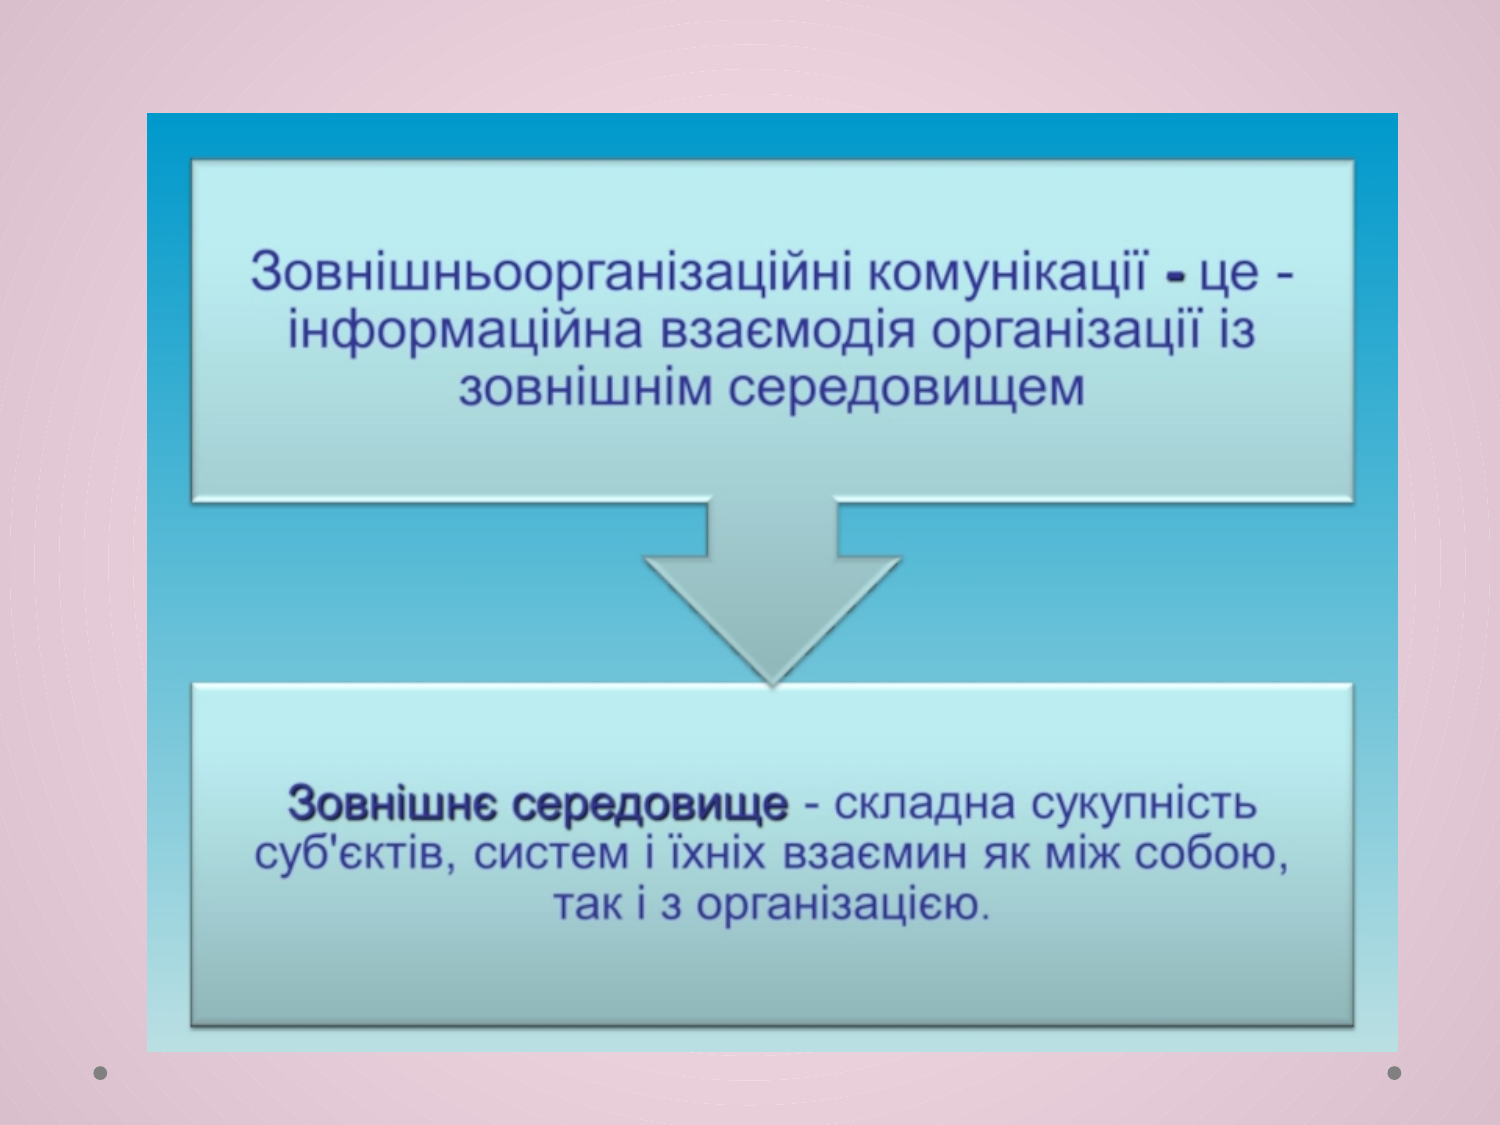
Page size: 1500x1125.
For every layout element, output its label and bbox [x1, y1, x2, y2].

picture [147, 157, 1398, 1052]
